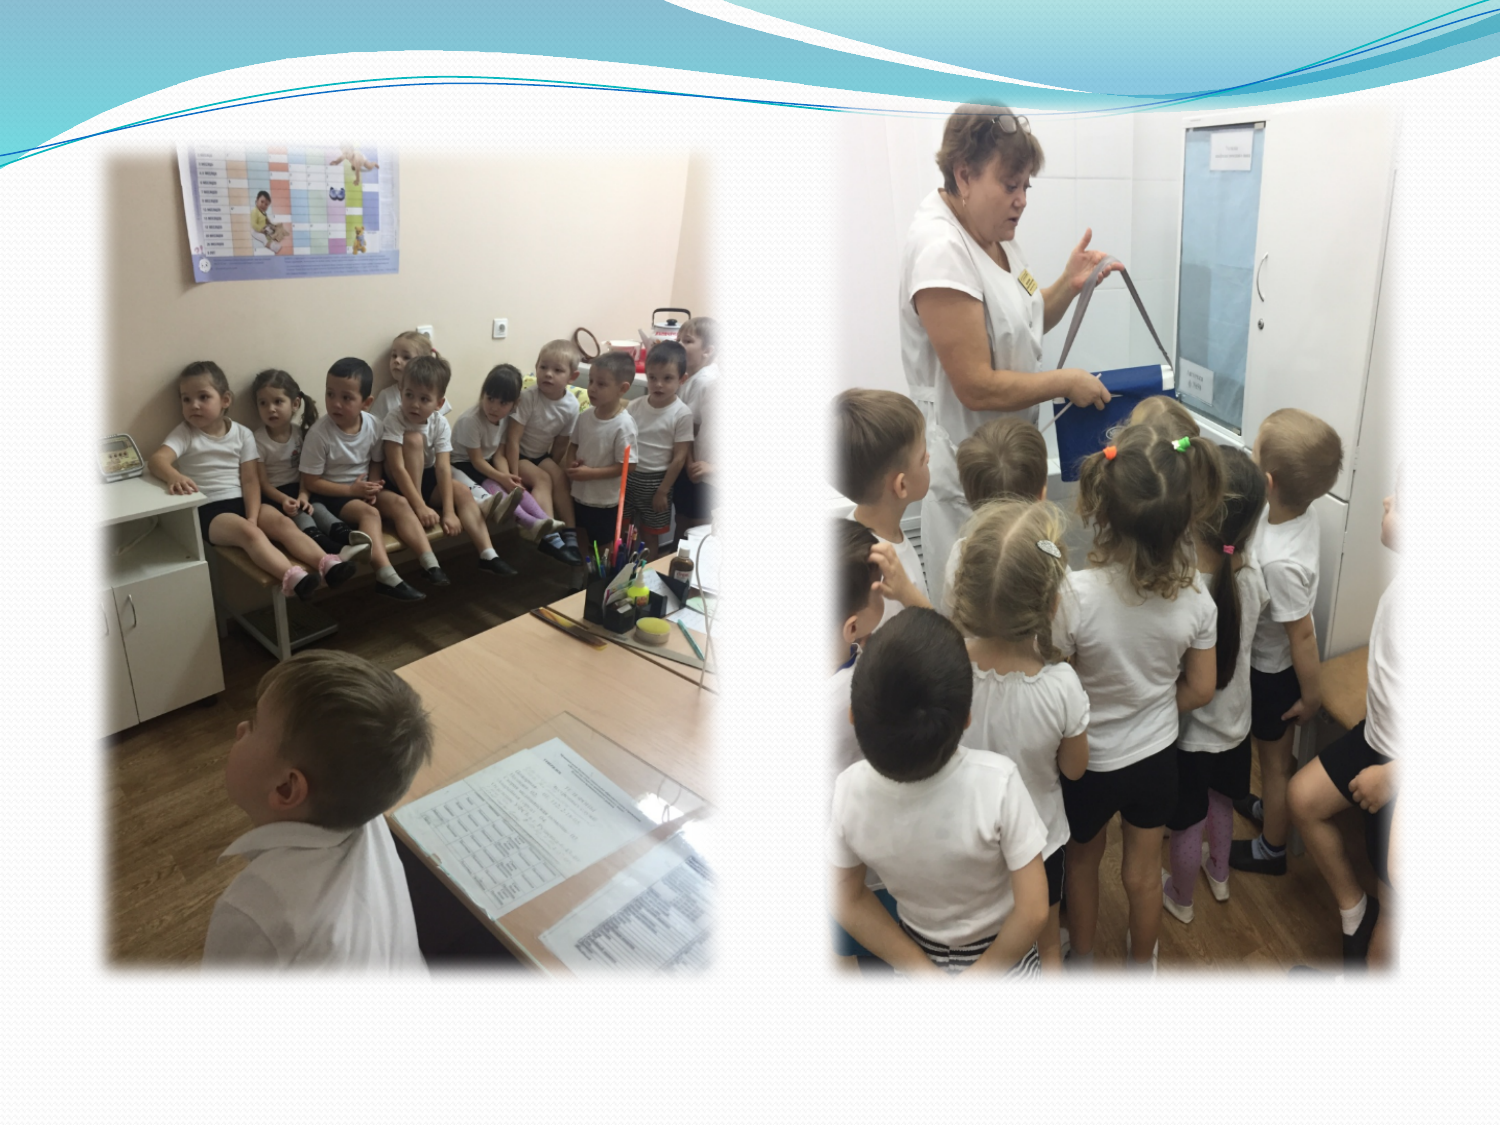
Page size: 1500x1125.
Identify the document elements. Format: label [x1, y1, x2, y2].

picture [88, 136, 727, 988]
picture [820, 89, 1410, 988]
